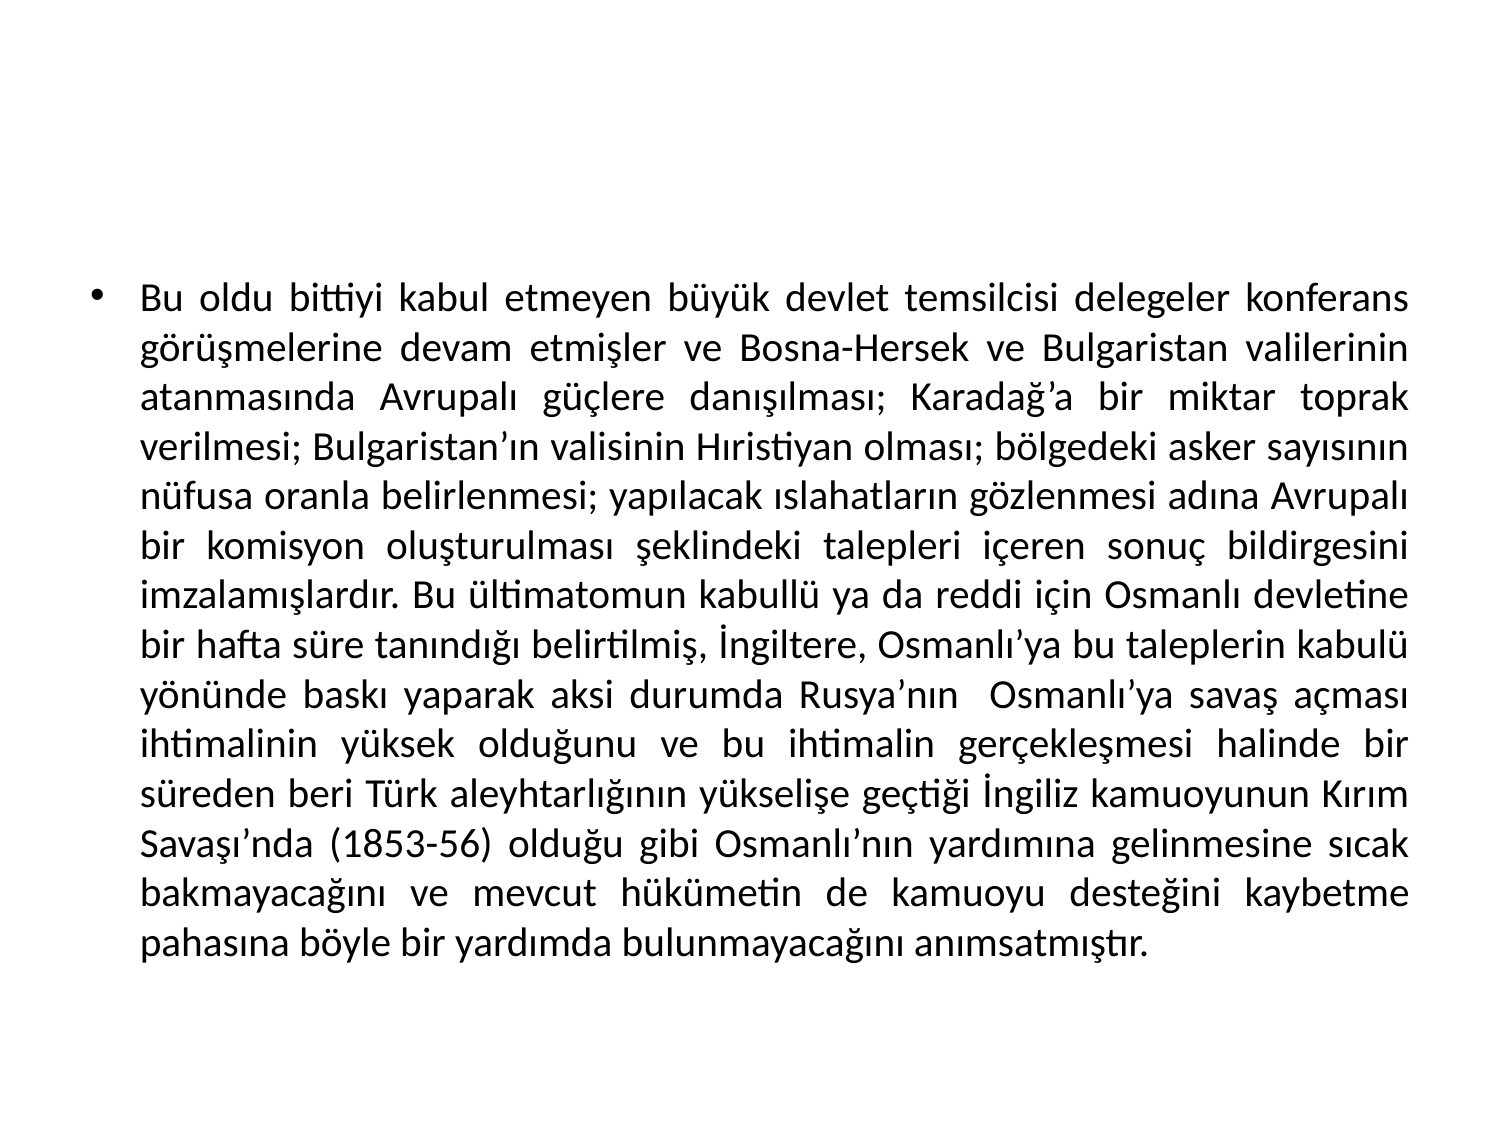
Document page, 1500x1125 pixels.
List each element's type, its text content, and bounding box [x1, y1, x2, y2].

list Bu oldu bittiyi kabul etmeyen büyük devlet temsilcisi delegeler konferans görüşmelerine devam etmişler ve Bosna-Hersek ve Bulgaristan valilerinin atanmasında Avrupalı güçlere danışılması; Karadağ’a bir miktar toprak verilmesi; Bulgaristan’ın valisinin Hıristiyan olması; bölgedeki asker sayısının nüfusa oranla belirlenmesi; yapılacak ıslahatların gözlenmesi adına Avrupalı bir komisyon oluşturulması şeklindeki talepleri içeren sonuç bildirgesini imzalamışlardır. Bu ültimatomun kabullü ya da reddi için Osmanlı devletine bir hafta süre tanındığı belirtilmiş, İngiltere, Osmanlı’ya bu taleplerin kabulü yönünde baskı yaparak aksi durumda Rusya’nın Osmanlı’ya savaş açması ihtimalinin yüksek olduğunu ve bu ihtimalin gerçekleşmesi halinde bir süreden beri Türk aleyhtarlığının yükselişe geçtiği İngiliz kamuoyunun Kırım Savaşı’nda (1853-56) olduğu gibi Osmanlı’nın yardımına gelinmesine sıcak bakmayacağını ve mevcut hükümetin de kamuoyu desteğini kaybetme pahasına böyle bir yardımda bulunmayacağını anımsatmıştır. [75, 262, 1425, 1005]
